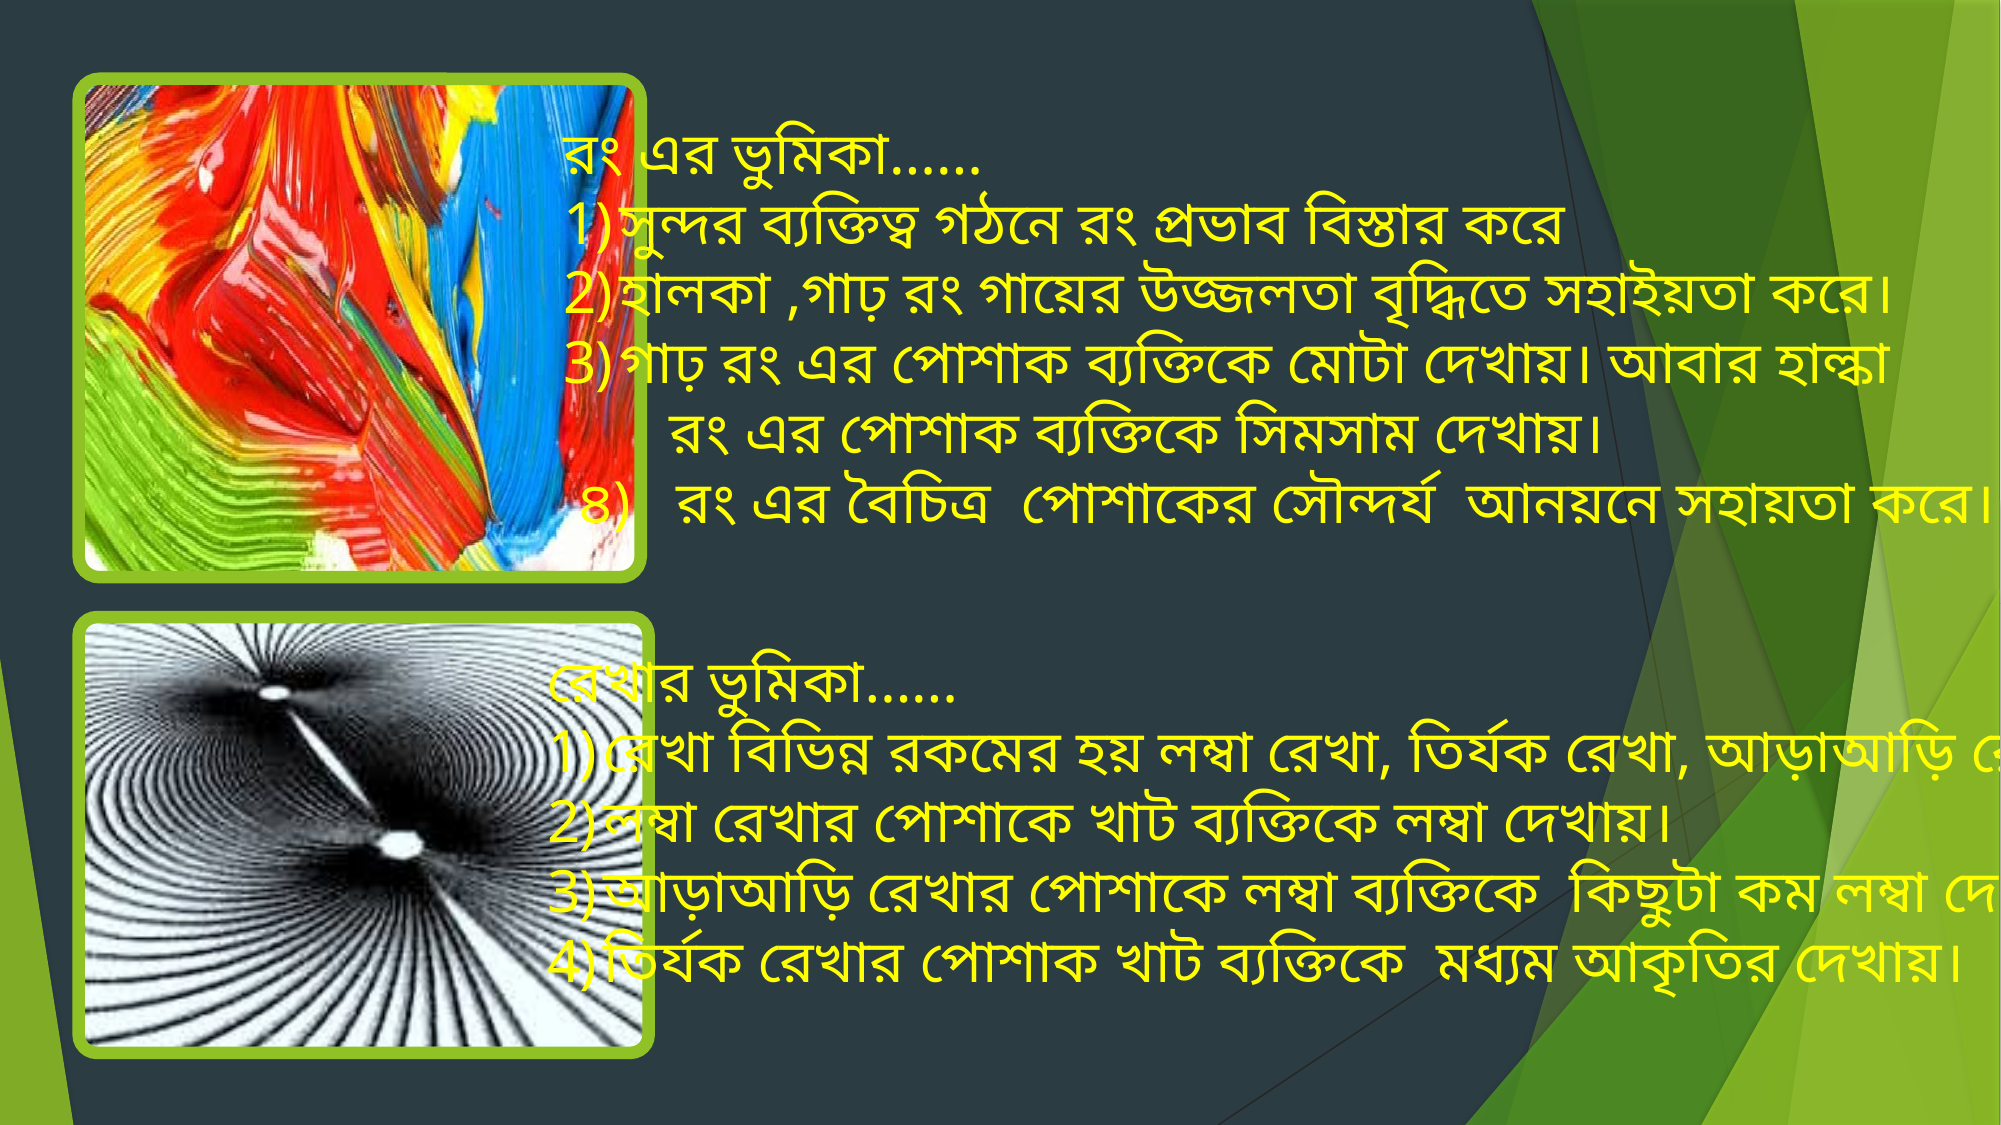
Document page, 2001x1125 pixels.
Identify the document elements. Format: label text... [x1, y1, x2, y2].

picture [78, 78, 642, 578]
picture [78, 616, 650, 1054]
text_box রং এর ভুমিকা…… সুন্দর ব্যক্তিত্ব গঠনে রং প্রভাব বিস্তার করে হালকা ,গাঢ় রং গায়ের উজ্জলতা বৃদ্ধিতে সহাইয়তা করে। গাঢ় রং এর পোশাক ব্যক্তিকে মোটা দেখায়। আবার হাল্কা রং এর পোশাক ব্যক্তিকে সিমসাম দেখায়। ৪) রং এর বৈচিত্র পোশাকের সৌন্দর্য আনয়নে সহায়তা করে। [646, 108, 2000, 543]
text_box রেখার ভুমিকা…… রেখা বিভিন্ন রকমের হয় লম্বা রেখা, তির্যক রেখা, আড়াআড়ি রেখা। লম্বা রেখার পোশাকে খাট ব্যক্তিকে লম্বা দেখায়। আড়াআড়ি রেখার পোশাকে লম্বা ব্যক্তিকে কিছুটা কম লম্বা দেখায়। তির্যক রেখার পোশাক খাট ব্যক্তিকে মধ্যম আকৃতির দেখায়। [532, 636, 2000, 1071]
